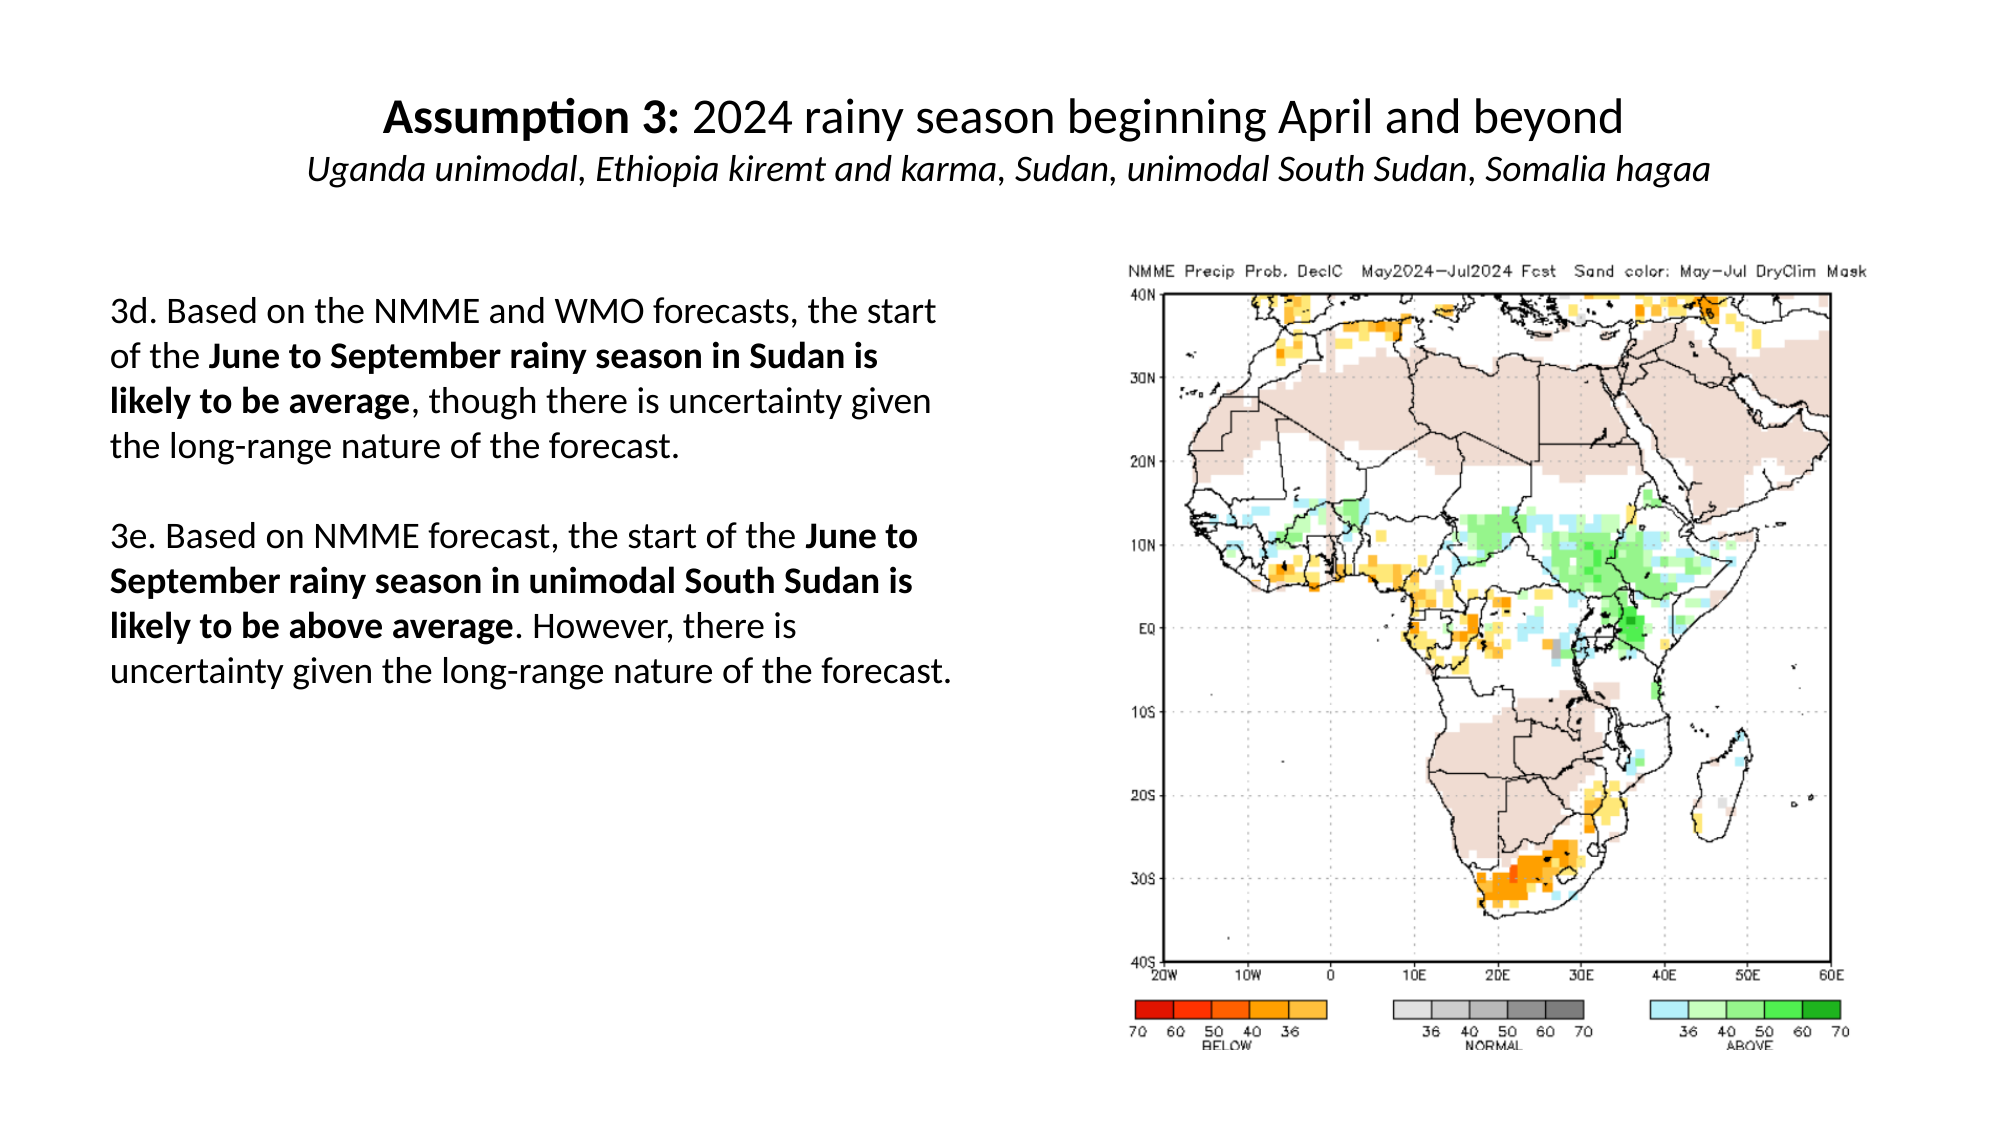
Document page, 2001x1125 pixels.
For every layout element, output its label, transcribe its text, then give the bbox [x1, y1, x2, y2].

text_box Assumption 3: 2024 rainy season beginning April and beyond Uganda unimodal, Ethiopia kiremt and karma, Sudan, unimodal South Sudan, Somalia hagaa [73, 76, 1945, 197]
text_box 3d. Based on the NMME and WMO forecasts, the start of the June to September rainy season in Sudan is likely to be average, though there is uncertainty given the long-range nature of the forecast. 3e. Based on NMME forecast, the start of the June to September rainy season in unimodal South Sudan is likely to be above average. However, there is uncertainty given the long-range nature of the forecast. [95, 278, 972, 699]
picture [1111, 259, 1871, 1050]
